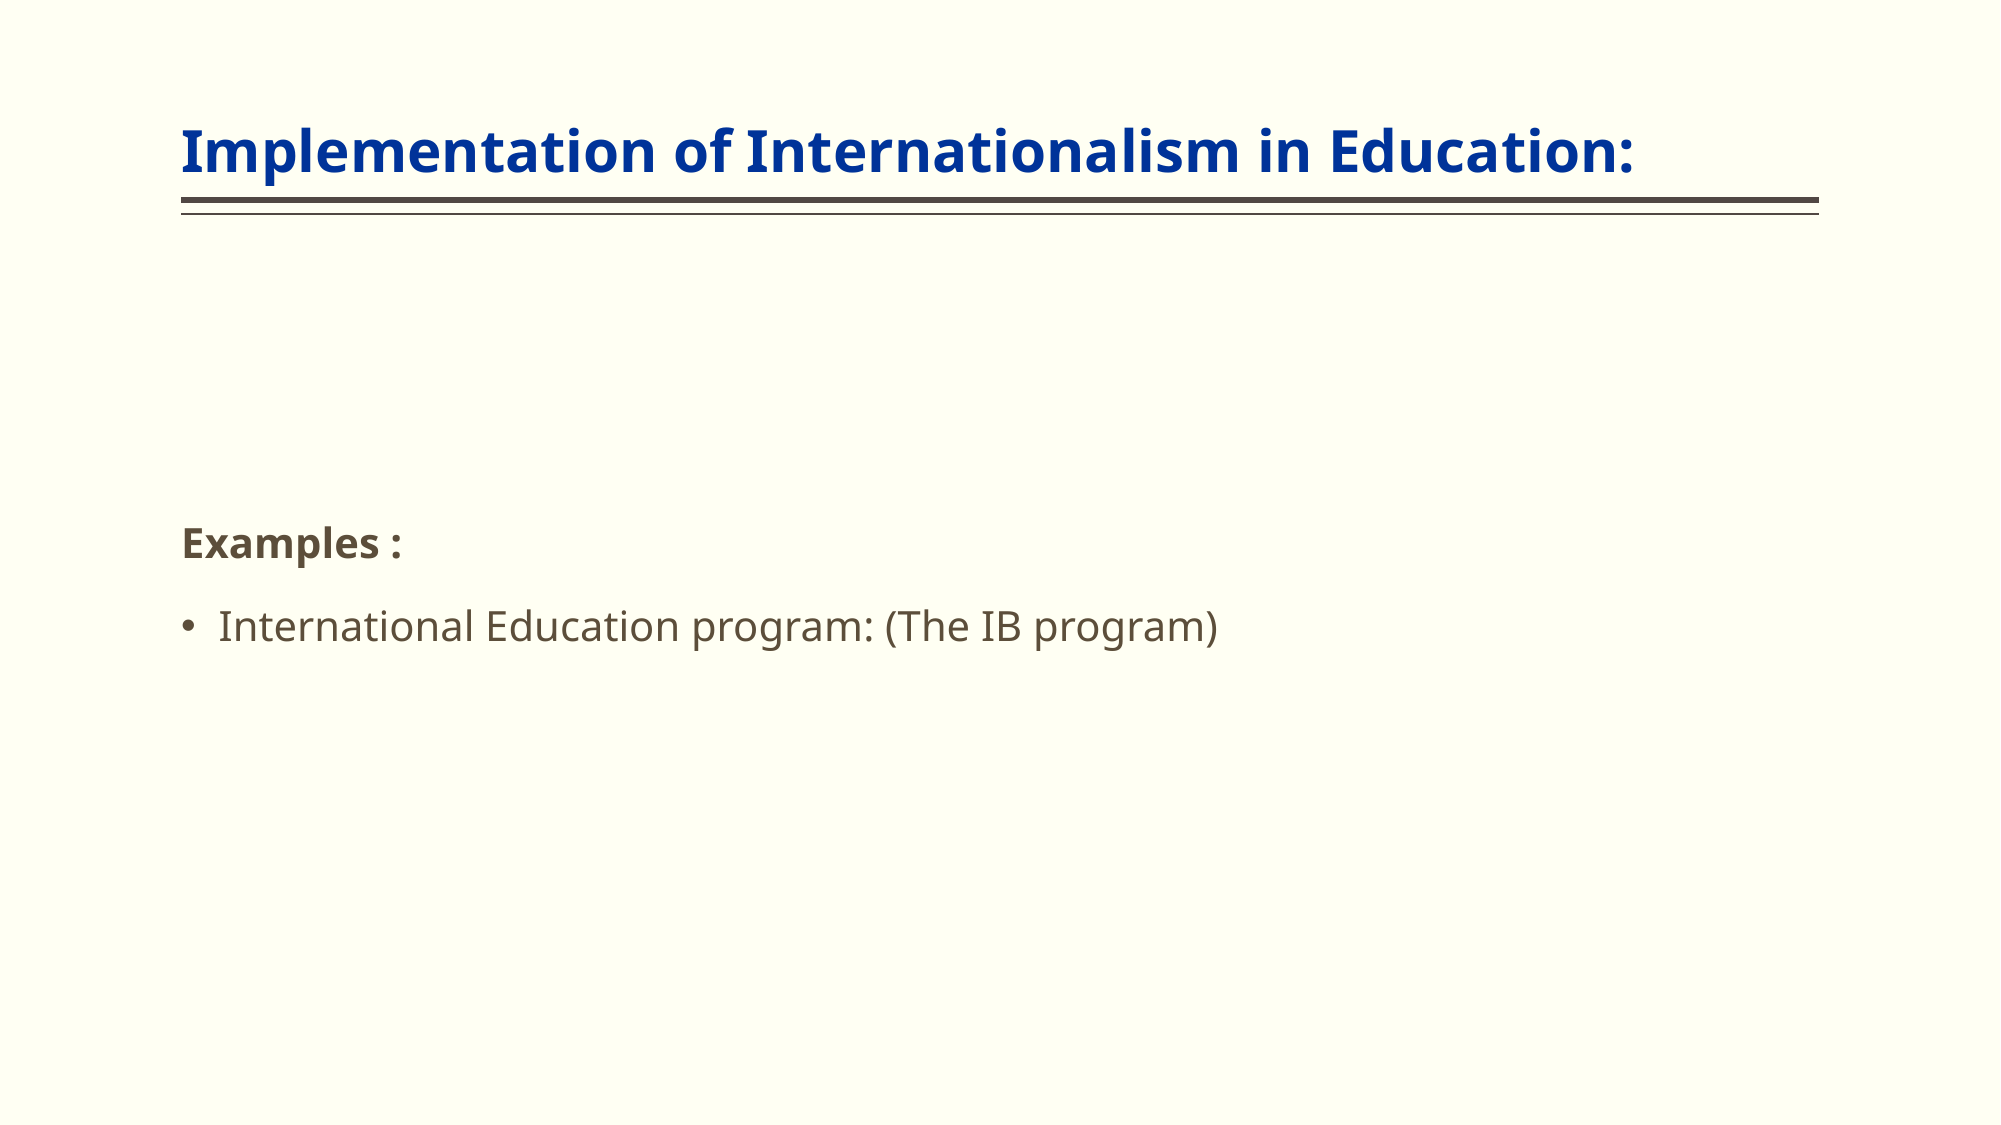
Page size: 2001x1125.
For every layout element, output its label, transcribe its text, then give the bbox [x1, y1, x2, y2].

title Implementation of Internationalism in Education: [181, 12, 1819, 193]
list Examples : International Education program: (The IB program) [181, 262, 1819, 1013]
